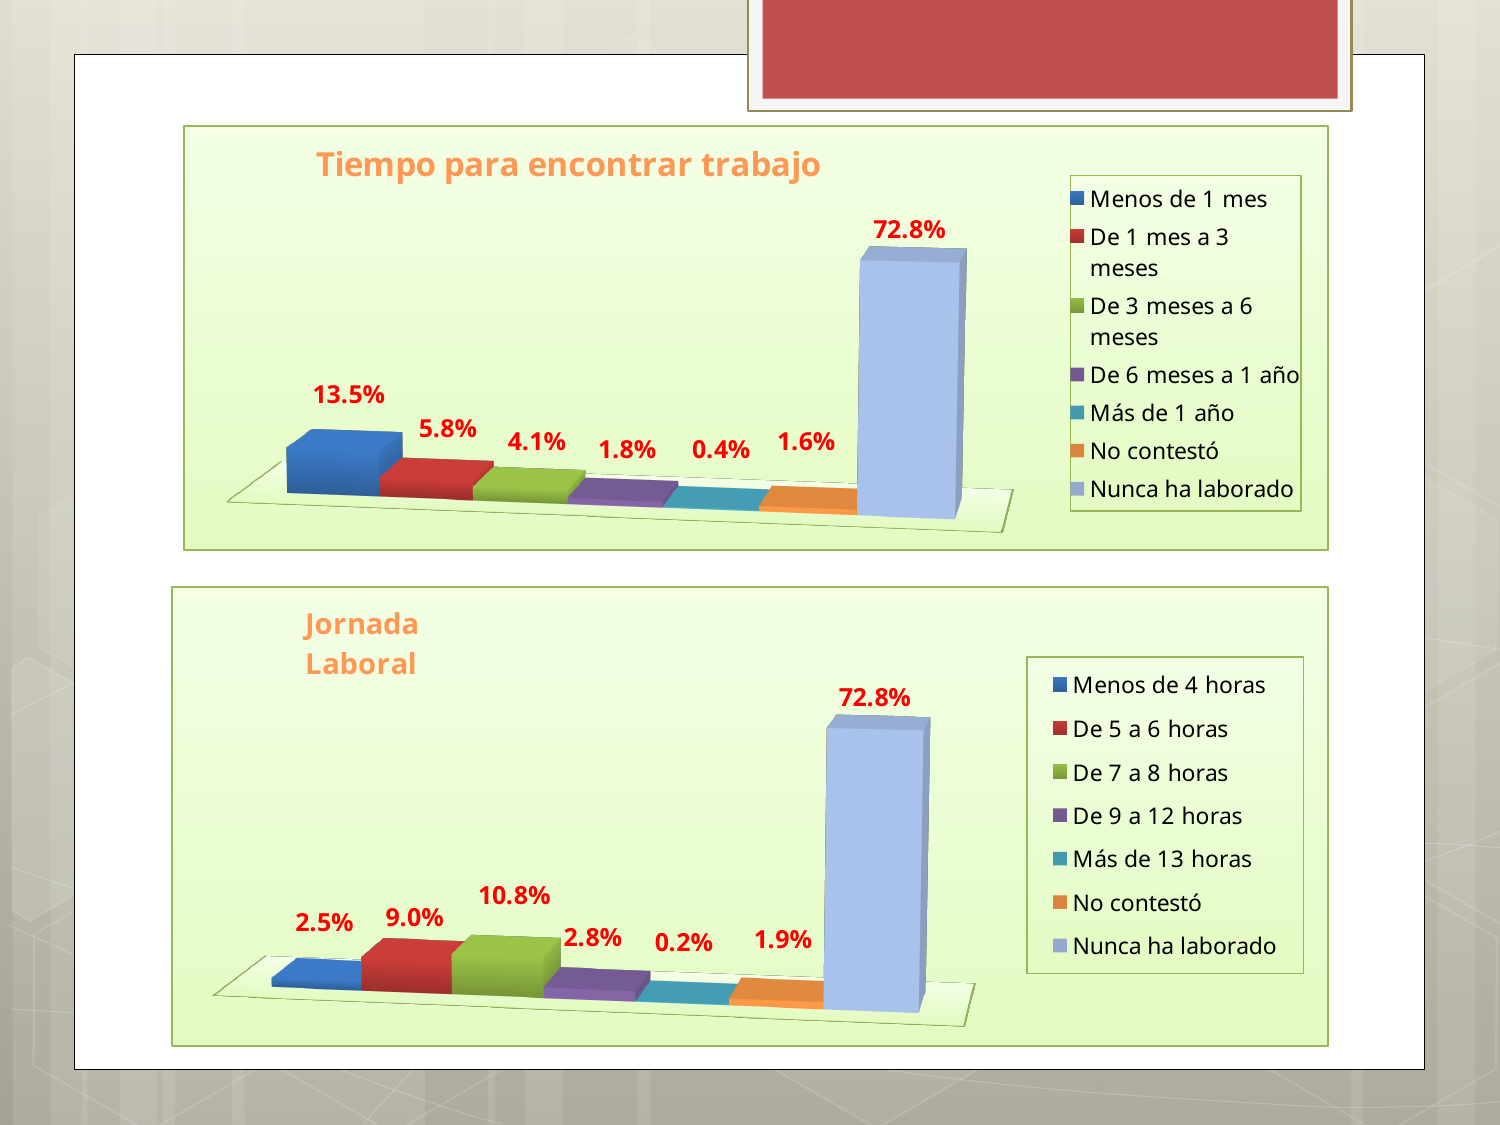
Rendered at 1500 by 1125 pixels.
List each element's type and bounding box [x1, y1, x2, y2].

chart [182, 125, 1329, 551]
chart [170, 585, 1329, 1048]
